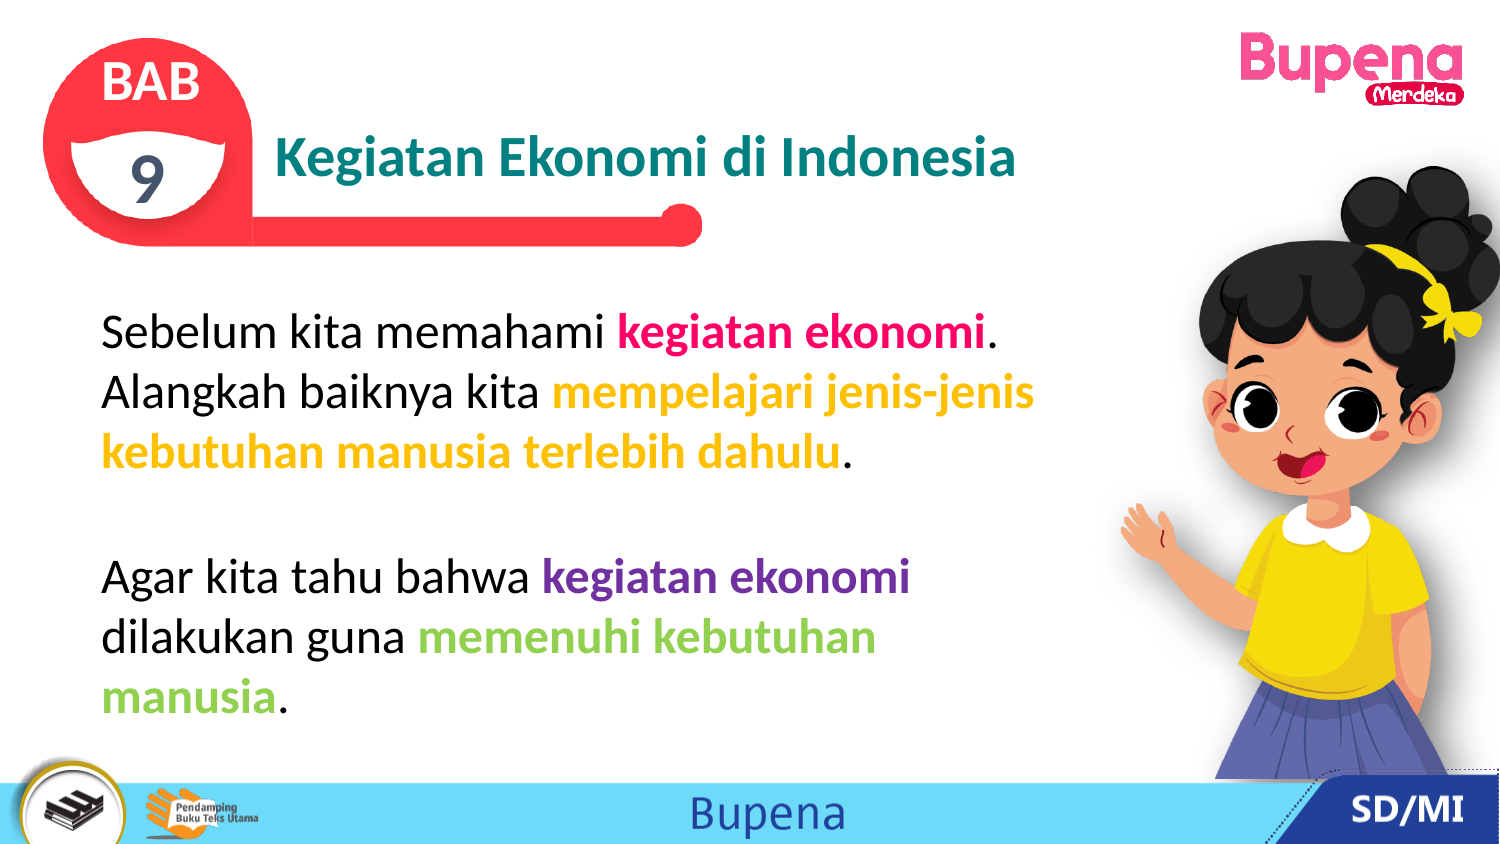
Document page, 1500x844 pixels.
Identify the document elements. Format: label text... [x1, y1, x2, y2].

text_box Sebelum kita memahami kegiatan ekonomi. Alangkah baiknya kita mempelajari jenis-jenis kebutuhan manusia terlebih dahulu. [86, 291, 1120, 487]
picture [1230, 28, 1474, 108]
text_box Kegiatan Ekonomi di Indonesia [702, 110, 1110, 196]
text_box Agar kita tahu bahwa kegiatan ekonomi dilakukan guna memenuhi kebutuhan manusia. [86, 536, 935, 731]
picture [43, 38, 702, 254]
picture [0, 166, 1500, 844]
